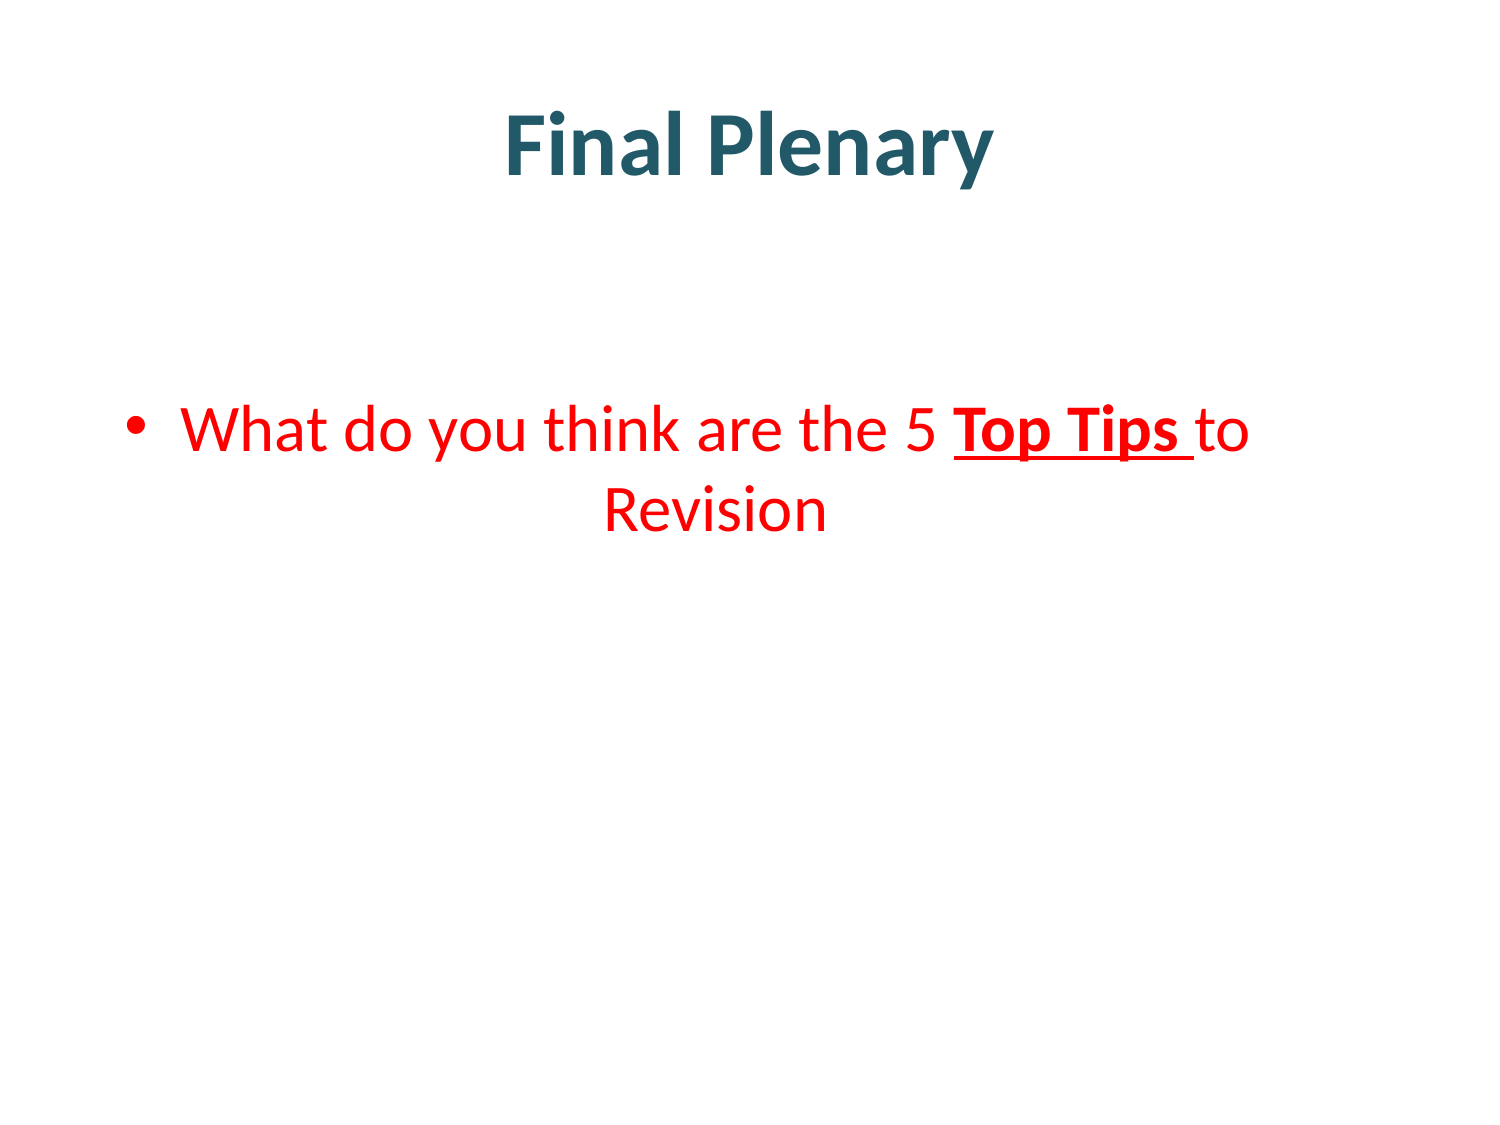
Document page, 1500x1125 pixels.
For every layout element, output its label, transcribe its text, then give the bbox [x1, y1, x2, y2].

list What do you think are the 5 Top Tips to Revision [68, 377, 1308, 943]
title Final Plenary [75, 45, 1425, 233]
